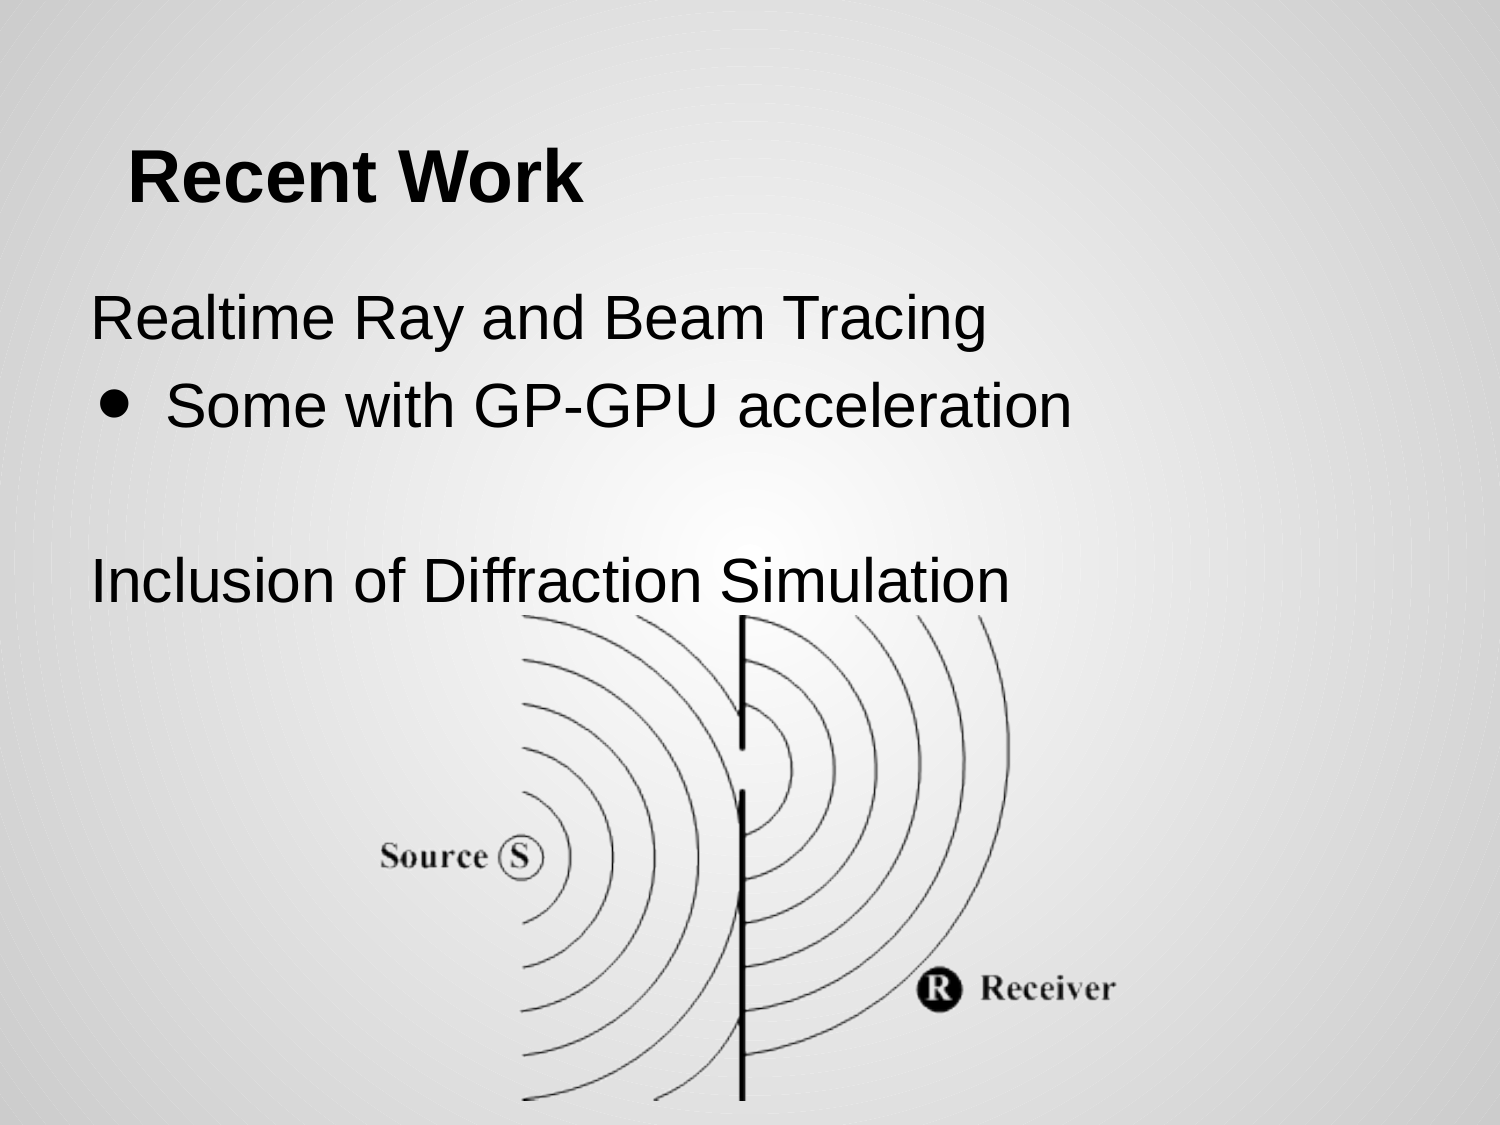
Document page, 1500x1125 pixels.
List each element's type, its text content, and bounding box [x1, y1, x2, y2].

list Realtime Ray and Beam Tracing Some with GP-GPU acceleration Inclusion of Diffraction Simulation [75, 262, 1425, 931]
title Recent Work [75, 14, 1425, 233]
text_box [380, 615, 1120, 1101]
